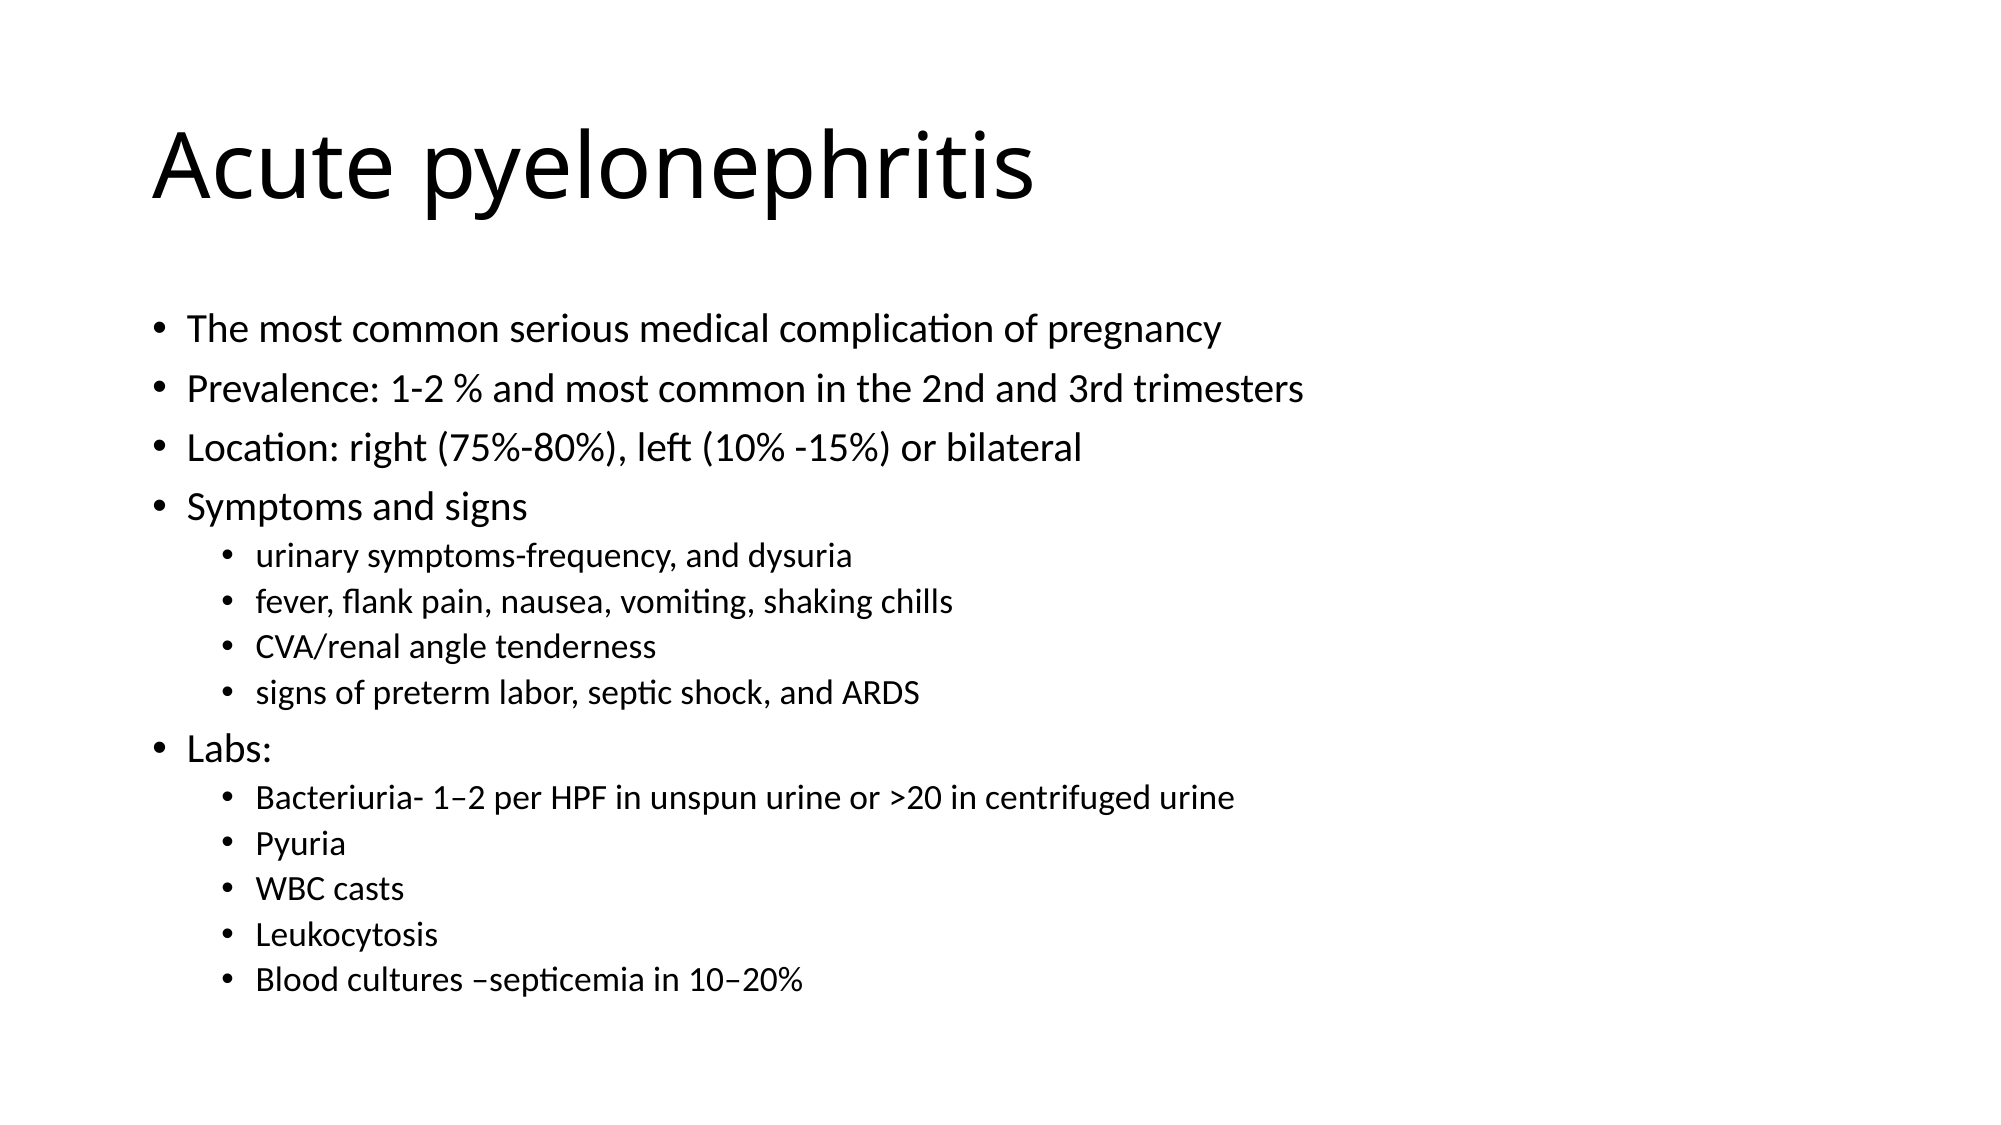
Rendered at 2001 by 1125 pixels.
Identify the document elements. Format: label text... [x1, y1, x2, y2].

title Acute pyelonephritis [137, 59, 1863, 278]
list The most common serious medical complication of pregnancy Prevalence: 1-2 % and most common in the 2nd and 3rd trimesters Location: right (75%-80%), left (10% -15%) or bilateral Symptoms and signs urinary symptoms-frequency, and dysuria fever, flank pain, nausea, vomiting, shaking chills CVA/renal angle tenderness signs of preterm labor, septic shock, and ARDS Labs: Bacteriuria- 1–2 per HPF in unspun urine or >20 in centrifuged urine Pyuria WBC casts Leukocytosis Blood cultures –septicemia in 10–20% [137, 299, 1863, 1014]
